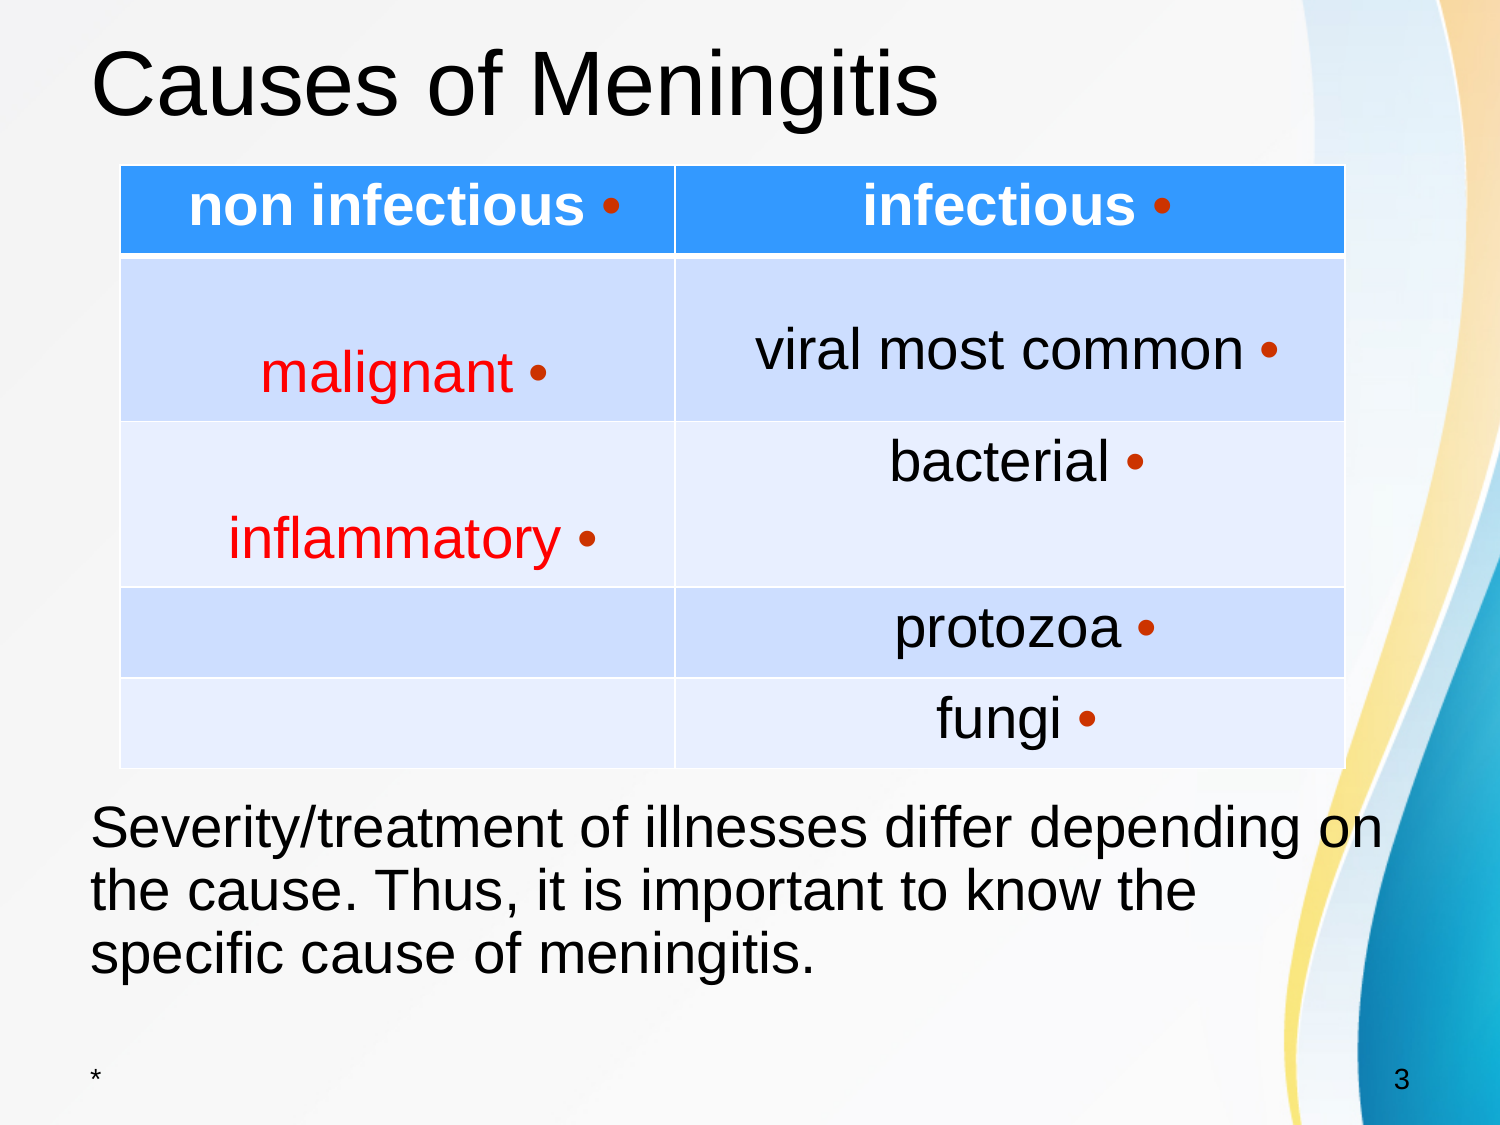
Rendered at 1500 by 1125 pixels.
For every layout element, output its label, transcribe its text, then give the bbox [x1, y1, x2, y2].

table_cell [121, 588, 674, 677]
table_header infectious [676, 166, 1344, 253]
table_cell [121, 679, 674, 768]
table_cell malignant [121, 259, 674, 421]
text_box * [75, 1044, 425, 1103]
title Causes of Meningitis [75, 31, 1425, 127]
table_cell fungi [676, 679, 1344, 768]
text_box ‹#› [1074, 1044, 1425, 1103]
table_cell protozoa [676, 588, 1344, 677]
list Severity/treatment of illnesses differ depending on the cause. Thus, it is important to know the specific cause of meningitis. [75, 789, 1425, 1044]
table_cell bacterial [676, 422, 1344, 586]
picture [0, 0, 1500, 1125]
table_header non infectious [121, 166, 674, 253]
table_cell inflammatory [121, 422, 674, 586]
table_cell viral most common [676, 259, 1344, 421]
